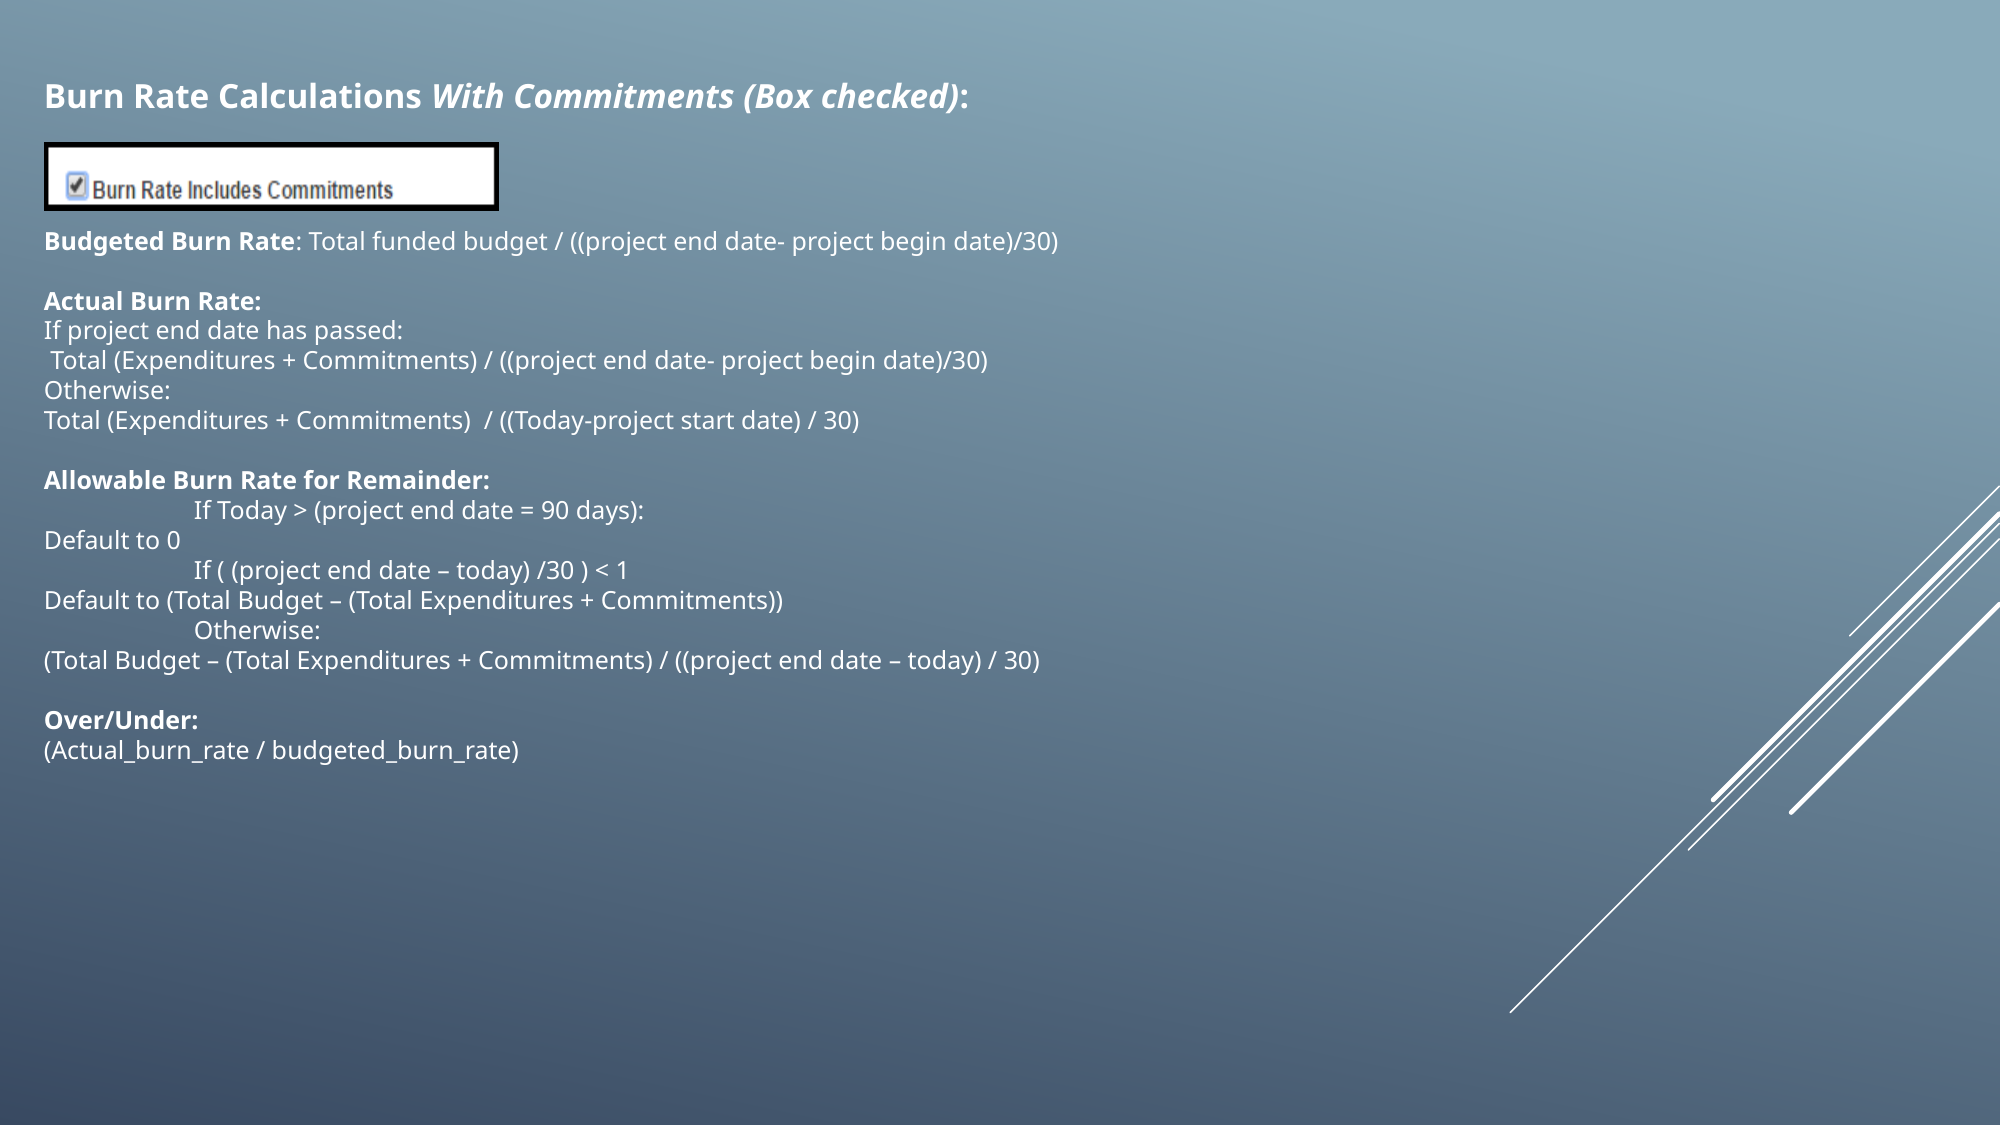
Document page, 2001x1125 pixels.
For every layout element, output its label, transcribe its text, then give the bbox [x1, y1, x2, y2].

text_box Burn Rate Calculations With Commitments (Box checked): Budgeted Burn Rate: Total funded budget / ((project end date- project begin date)/30) Actual Burn Rate: If project end date has passed: Total (Expenditures + Commitments) / ((project end date- project begin date)/30) Otherwise: Total (Expenditures + Commitments) / ((Today-project start date) / 30) Allowable Burn Rate for Remainder: If Today > (project end date = 90 days): Default to 0 If ( (project end date – today) /30 ) < 1 Default to (Total Budget – (Total Expenditures + Commitments)) Otherwise: (Total Budget – (Total Expenditures + Commitments) / ((project end date – today) / 30) Over/Under: (Actual_burn_rate / budgeted_burn_rate) [29, 68, 1530, 892]
picture [43, 141, 499, 211]
